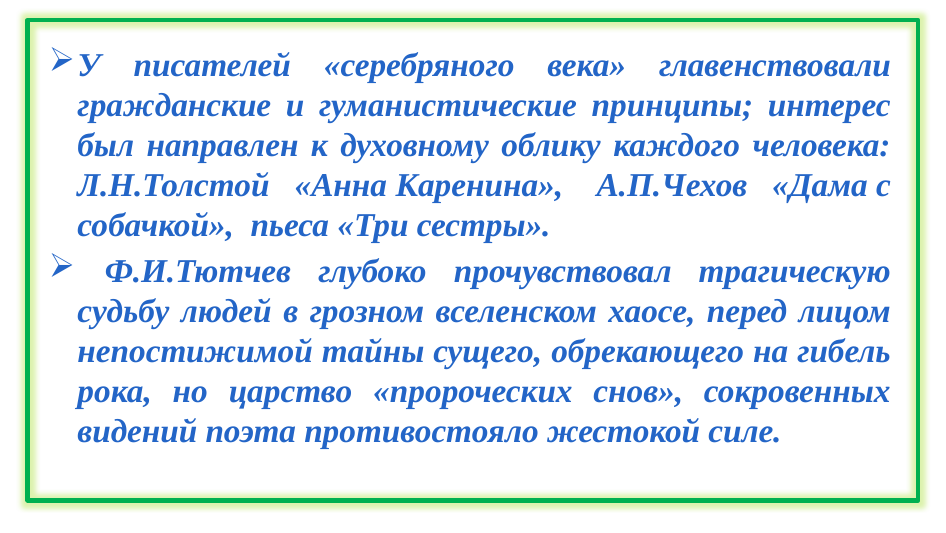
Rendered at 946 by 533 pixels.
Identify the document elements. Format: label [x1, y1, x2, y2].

text_box [25, 18, 920, 503]
